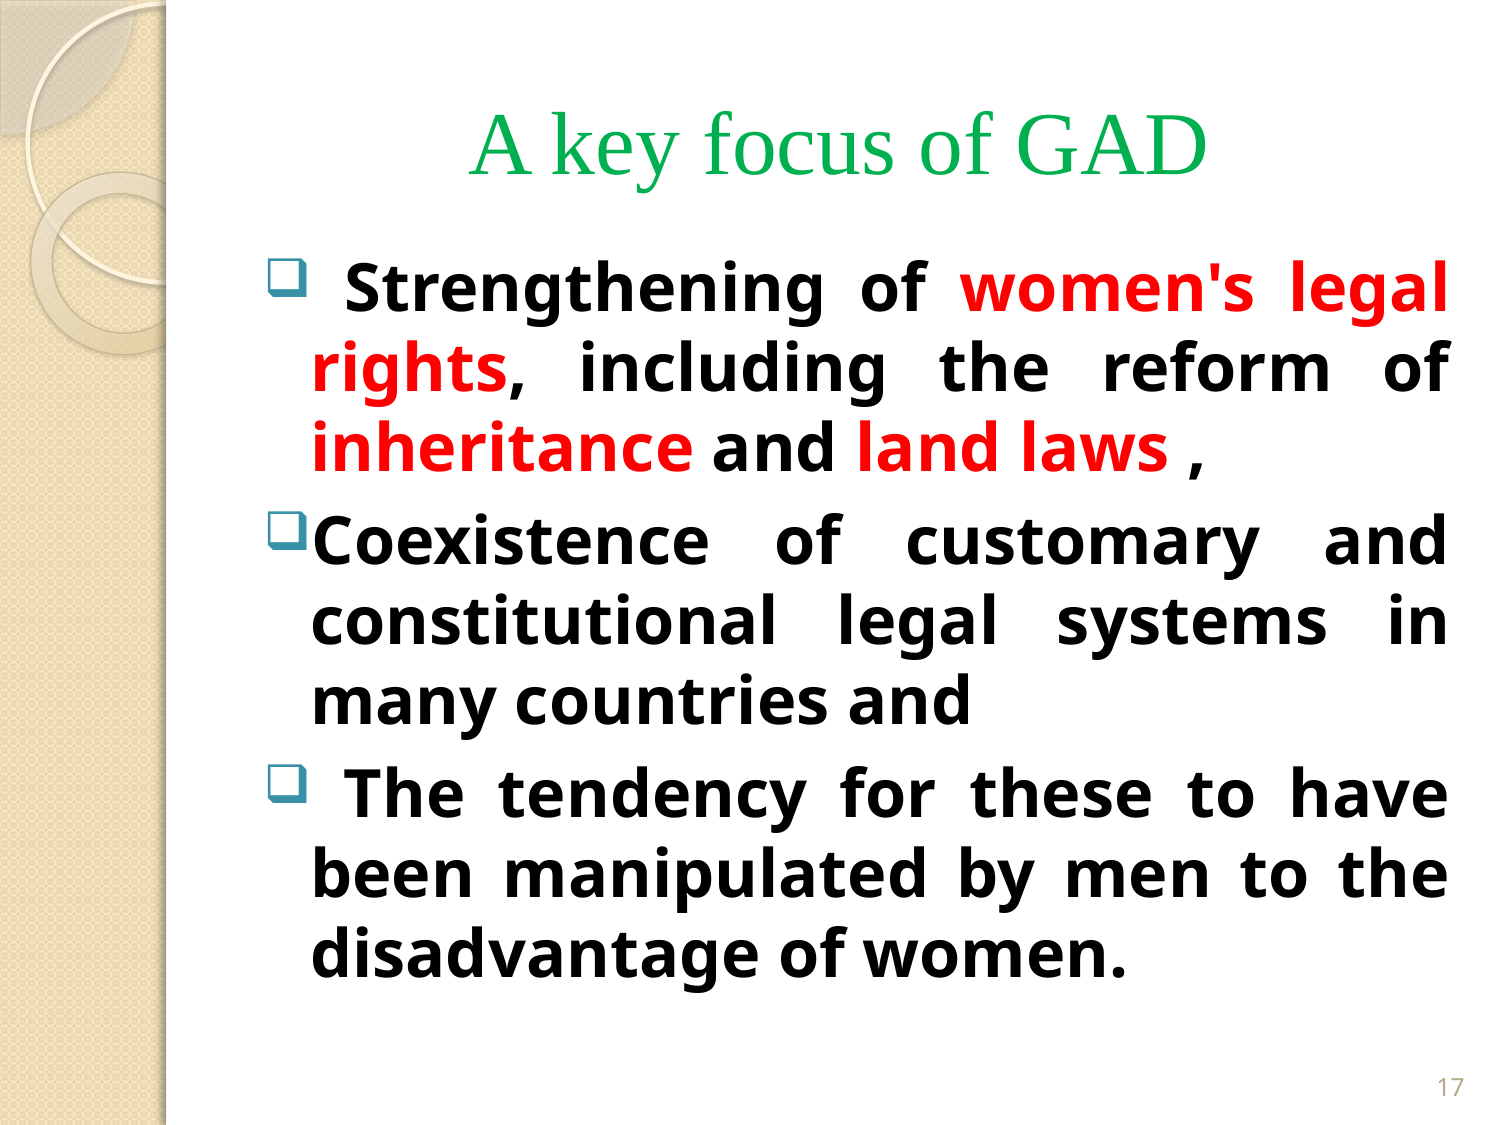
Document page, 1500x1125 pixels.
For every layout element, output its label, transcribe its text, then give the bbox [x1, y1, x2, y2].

list Strengthening of women's legal rights, including the reform of inheritance and land laws , Coexistence of customary and constitutional legal systems in many countries and The tendency for these to have been manipulated by men to the disadvantage of women. [235, 237, 1466, 1025]
slide_number 17 [1413, 1034, 1488, 1113]
title A key focus of GAD [235, 45, 1466, 233]
